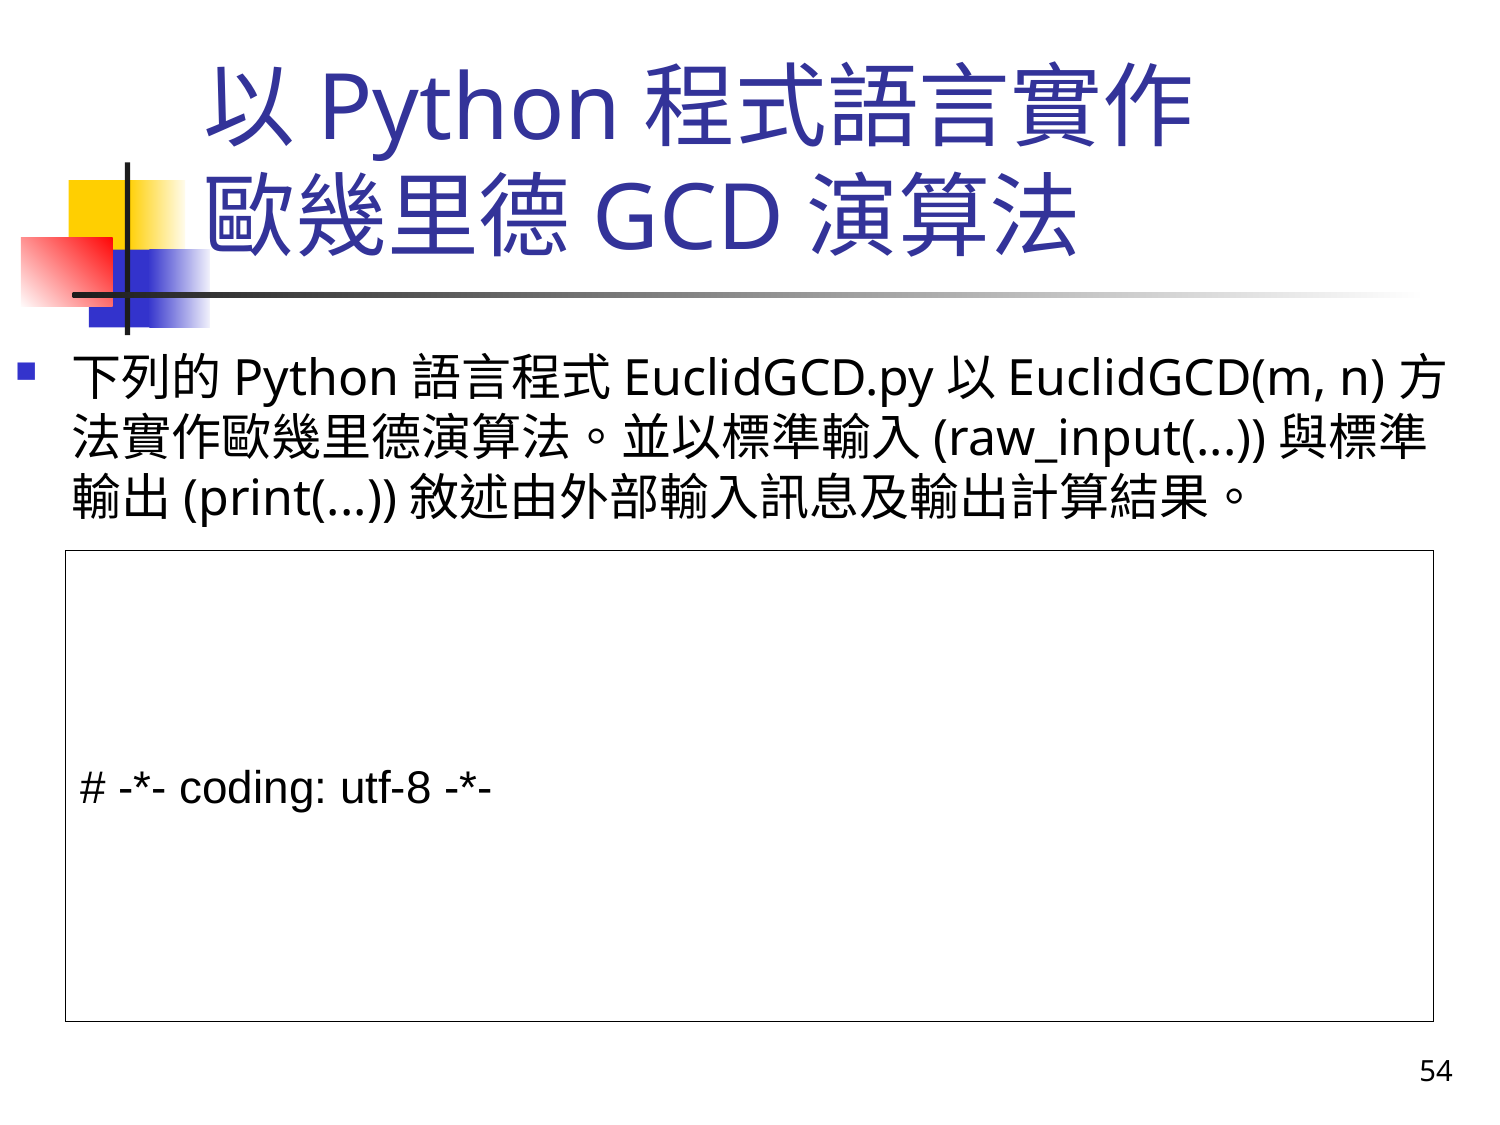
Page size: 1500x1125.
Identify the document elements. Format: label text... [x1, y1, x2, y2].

title 以Python程式語言實作 歐幾里德GCD演算法 [188, 35, 1468, 275]
list 下列的Python語言程式EuclidGCD.py以EuclidGCD(m, n)方法實作歐幾里德演算法。並以標準輸入(raw_input(...))與標準輸出(print(...))敘述由外部輸入訊息及輸出計算結果。 [0, 338, 1471, 1006]
slide_number 54 [1154, 1023, 1468, 1100]
